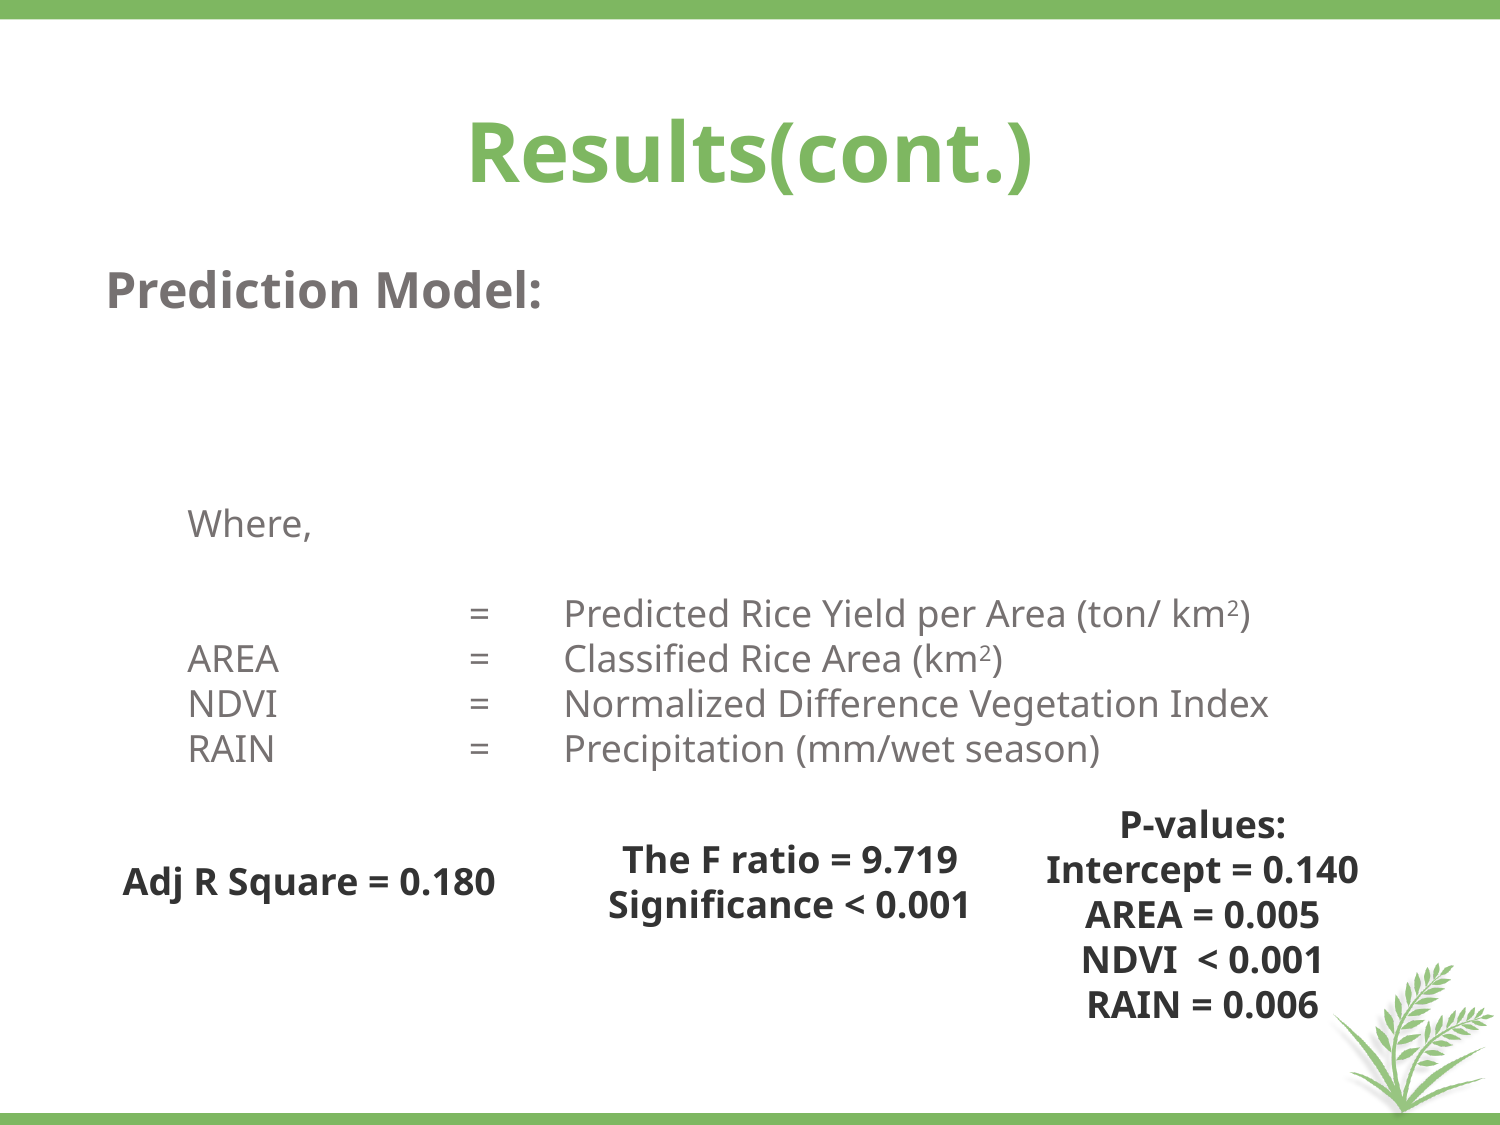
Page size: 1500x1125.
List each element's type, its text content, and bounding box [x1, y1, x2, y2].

list Results(cont.) [29, 88, 1471, 209]
text_box The F ratio = 9.719 Significance < 0.001 [579, 789, 991, 972]
text_box Adj R Square = 0.180 [103, 789, 526, 972]
text_box Prediction Model: [90, 250, 586, 326]
text_box P-values: Intercept = 0.140 AREA = 0.005 NDVI < 0.001 RAIN = 0.006 [991, 789, 1414, 1037]
picture [1326, 957, 1500, 1116]
